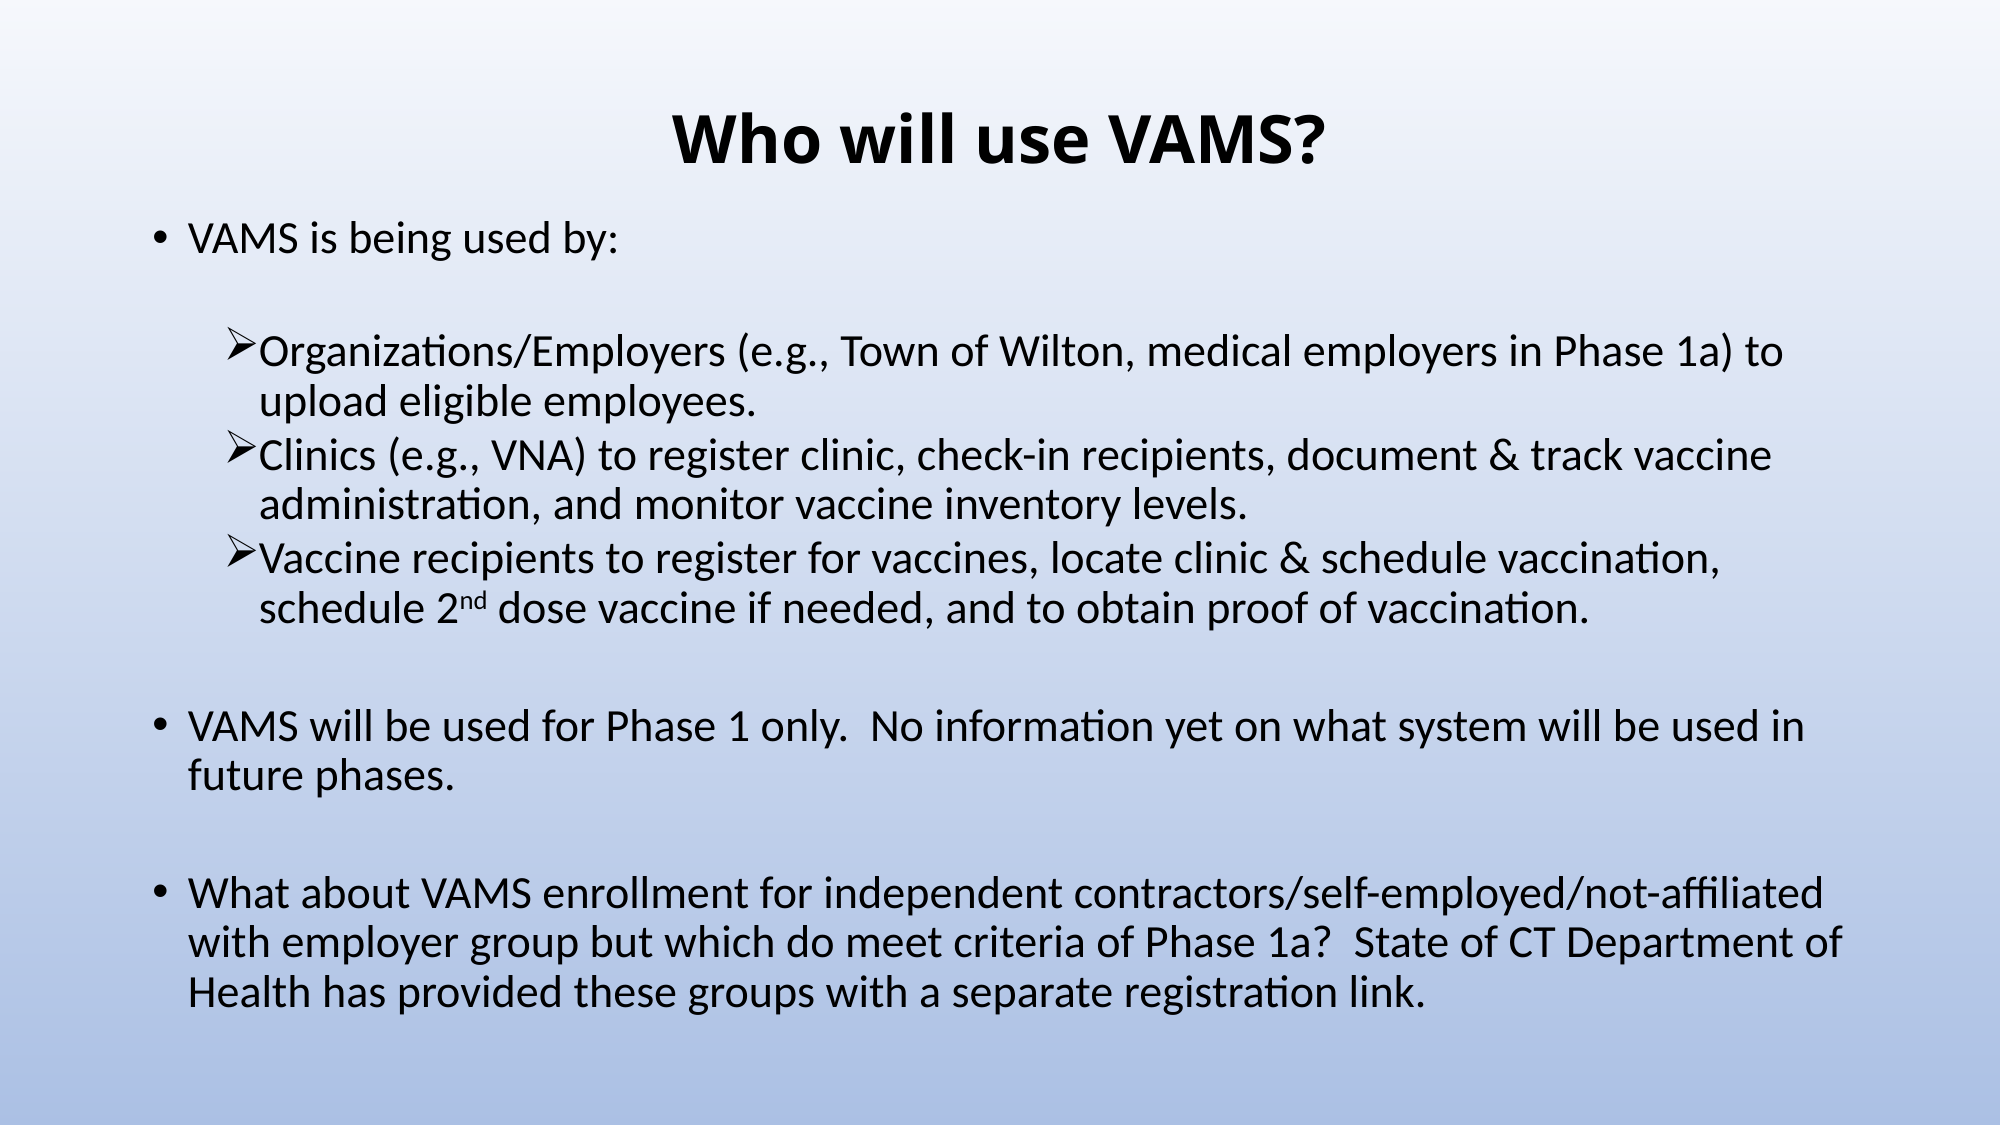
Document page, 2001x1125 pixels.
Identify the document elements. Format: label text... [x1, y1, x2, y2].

title Who will use VAMS? [137, 59, 1863, 206]
list VAMS is being used by: Organizations/Employers (e.g., Town of Wilton, medical employers in Phase 1a) to upload eligible employees. Clinics (e.g., VNA) to register clinic, check-in recipients, document & track vaccine administration, and monitor vaccine inventory levels. Vaccine recipients to register for vaccines, locate clinic & schedule vaccination, schedule 2nd dose vaccine if needed, and to obtain proof of vaccination. VAMS will be used for Phase 1 only. No information yet on what system will be used in future phases. What about VAMS enrollment for independent contractors/self-employed/not-affiliated with employer group but which do meet criteria of Phase 1a? State of CT Department of Health has provided these groups with a separate registration link. [137, 206, 1863, 1041]
